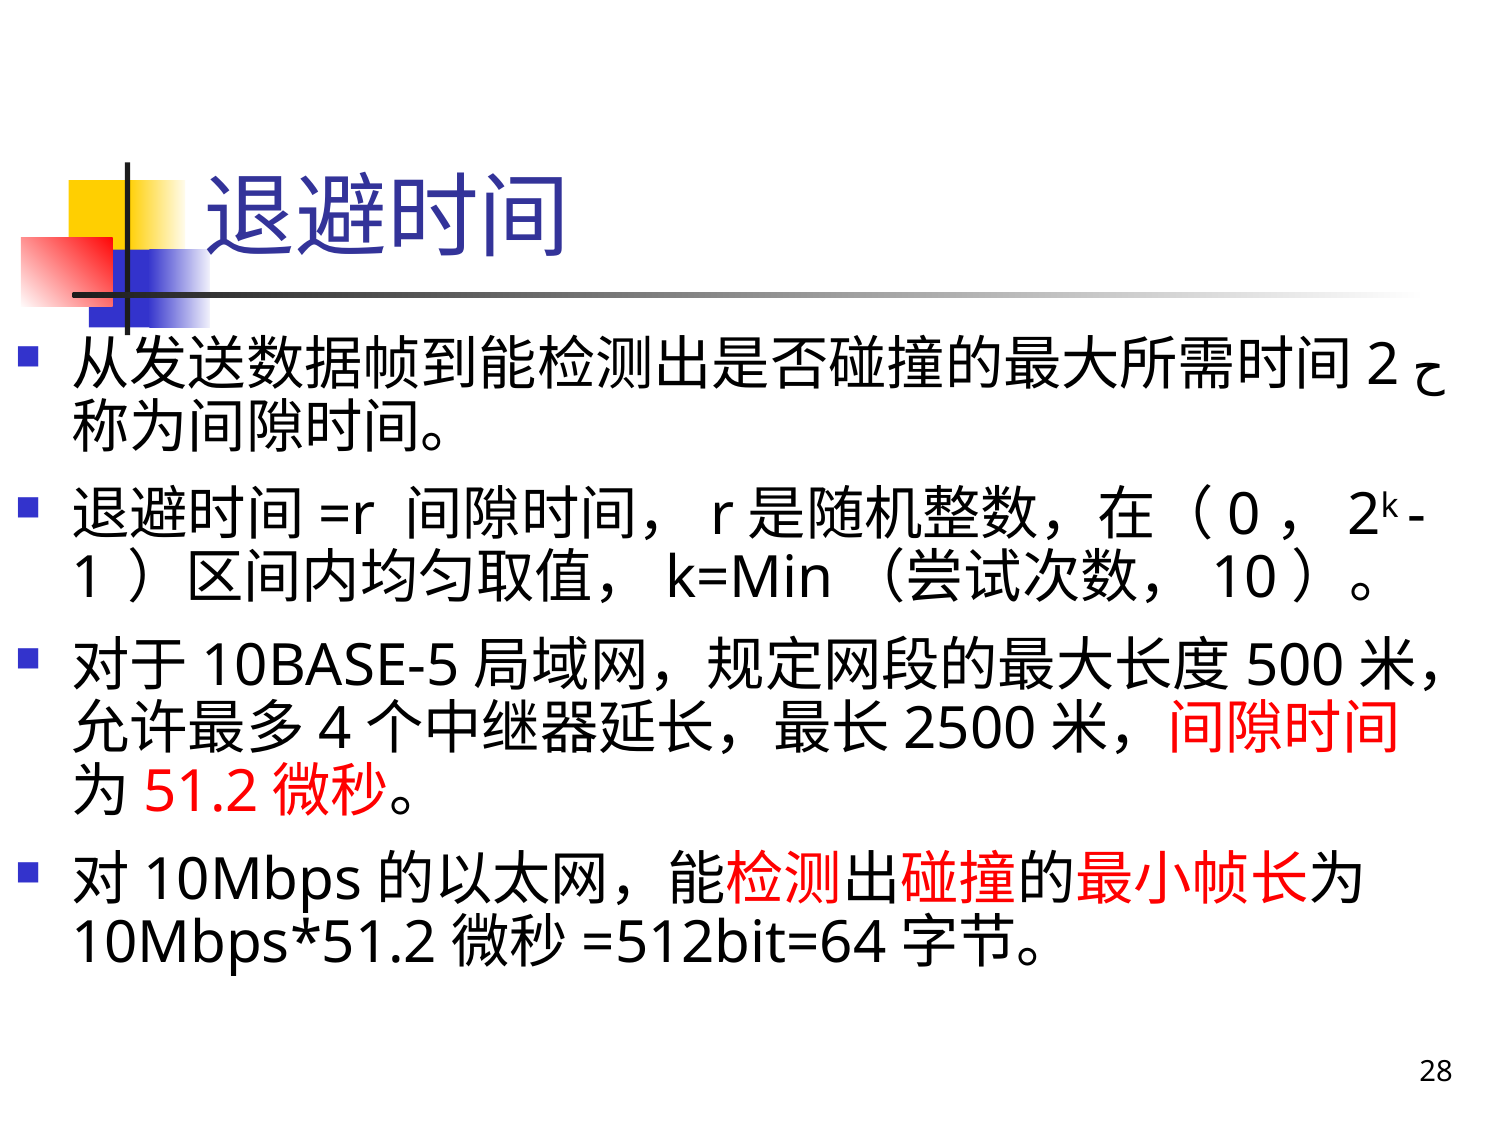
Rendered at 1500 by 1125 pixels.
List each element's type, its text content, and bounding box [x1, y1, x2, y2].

list 从发送数据帧到能检测出是否碰撞的最大所需时间2 ح称为间隙时间。 退避时间=r 间隙时间，r是随机整数，在（0，2k -1 ）区间内均匀取值，k=Min（尝试次数，10）。 对于10BASE-5局域网，规定网段的最大长度500米，允许最多4个中继器延长，最长2500米，间隙时间为51.2微秒。 对10Mbps的以太网，能检测出碰撞的最小帧长为10Mbps*51.2微秒=512bit=64字节。 [0, 326, 1471, 1043]
title 退避时间 [188, 34, 1468, 276]
slide_number 28 [1154, 1043, 1468, 1100]
